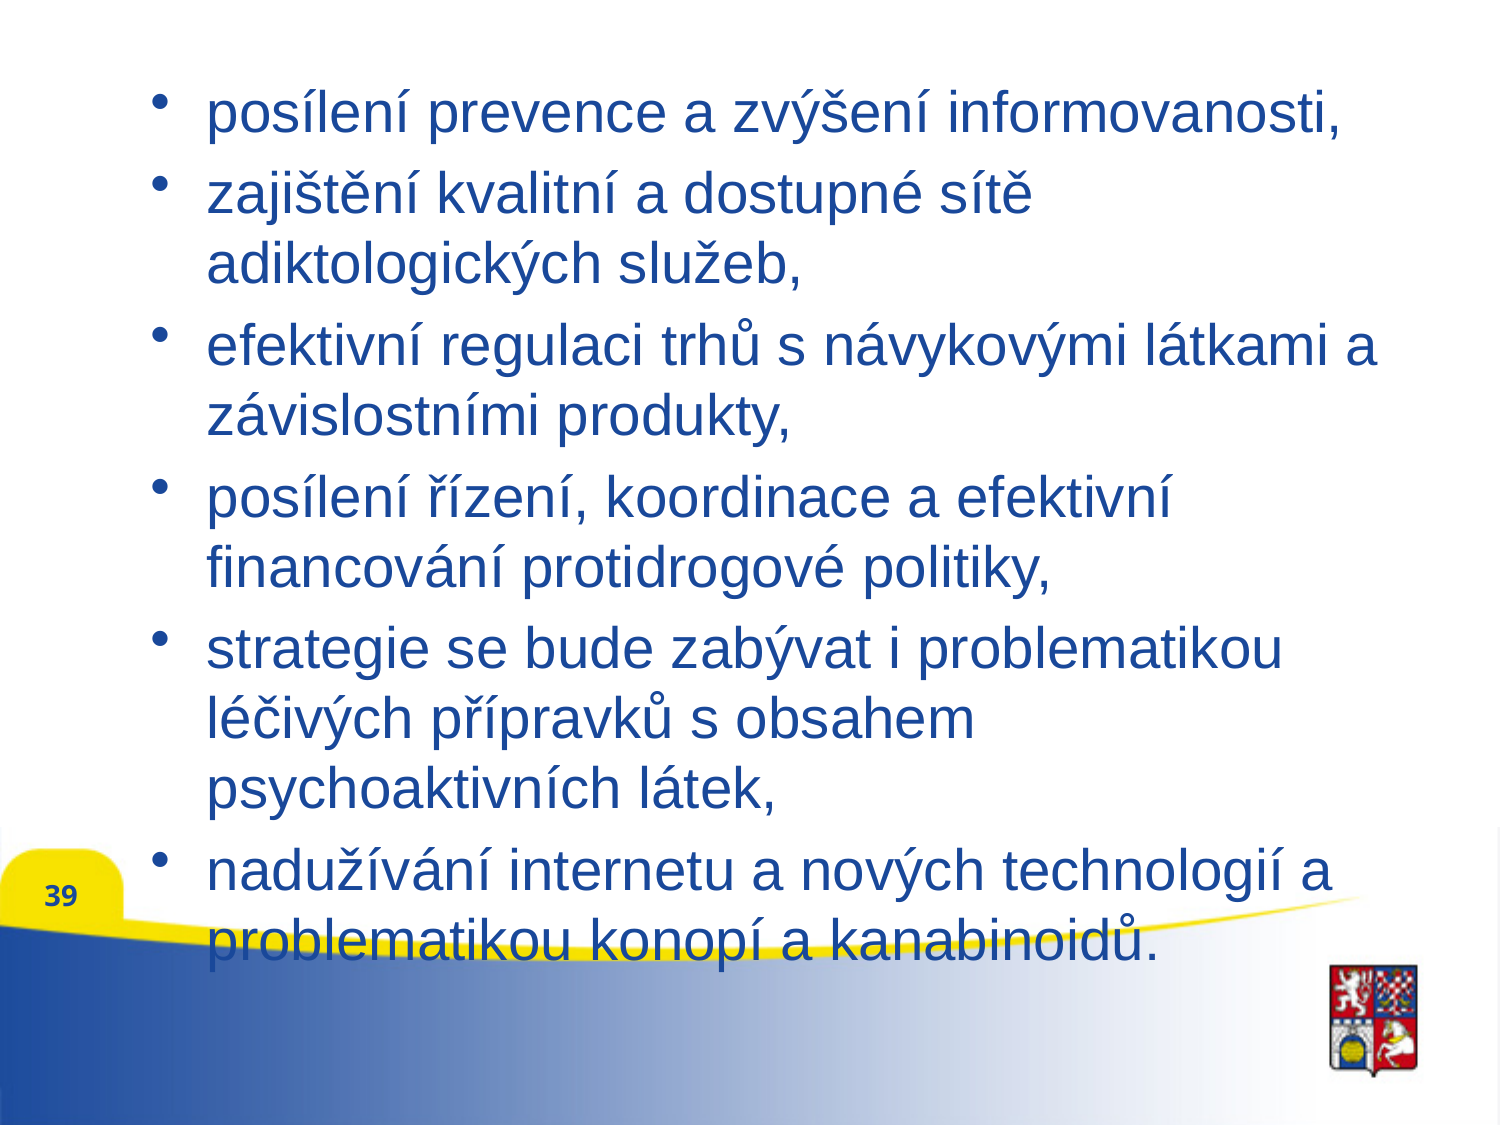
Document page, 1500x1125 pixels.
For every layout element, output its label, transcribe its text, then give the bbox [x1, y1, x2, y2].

text_box posílení prevence a zvýšení informovanosti, zajištění kvalitní a dostupné sítě adiktologických služeb, efektivní regulaci trhů s návykovými látkami a závislostními produkty, posílení řízení, koordinace a efektivní financování protidrogové politiky, strategie se bude zabývat i problematikou léčivých přípravků s obsahem psychoaktivních látek, nadužívání internetu a nových technologií a problematikou konopí a kanabinoidů. [135, 66, 1424, 980]
picture [0, 827, 1500, 1125]
slide_number 39 [21, 869, 101, 929]
